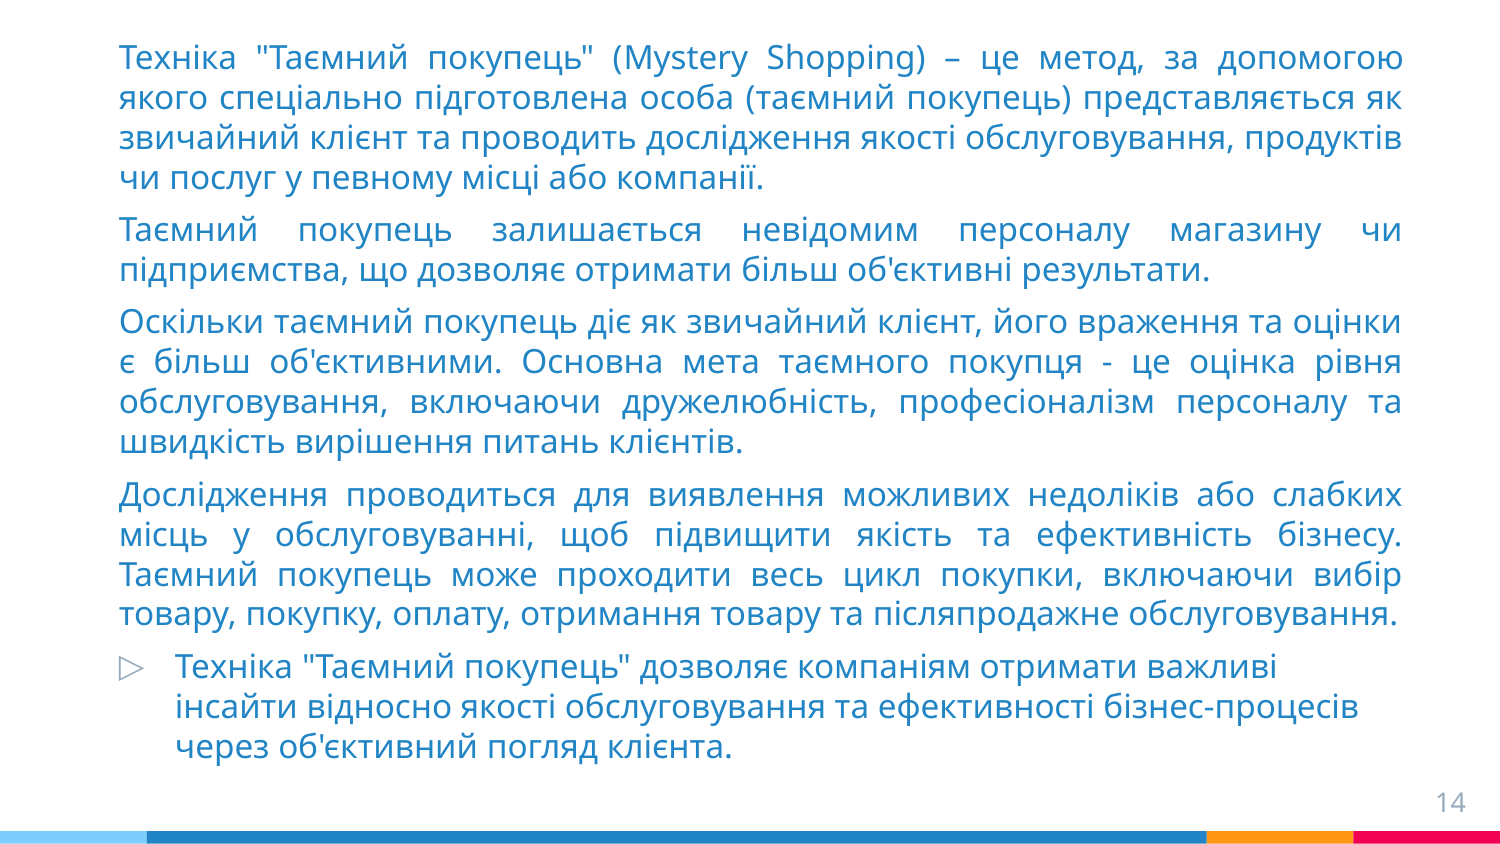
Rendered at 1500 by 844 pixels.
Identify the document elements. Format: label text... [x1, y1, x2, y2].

list Техніка "Таємний покупець" (Mystery Shopping) – це метод, за допомогою якого спеціально підготовлена особа (таємний покупець) представляється як звичайний клієнт та проводить дослідження якості обслуговування, продуктів чи послуг у певному місці або компанії. Таємний покупець залишається невідомим персоналу магазину чи підприємства, що дозволяє отримати більш об'єктивні результати. Оскільки таємний покупець діє як звичайний клієнт, його враження та оцінки є більш об'єктивними. Основна мета таємного покупця - це оцінка рівня обслуговування, включаючи дружелюбність, професіоналізм персоналу та швидкість вирішення питань клієнтів. Дослідження проводиться для виявлення можливих недоліків або слабких місць у обслуговуванні, щоб підвищити якість та ефективність бізнесу. Таємний покупець може проходити весь цикл покупки, включаючи вибір товару, покупку, оплату, отримання товару та післяпродажне обслуговування. Техніка "Таємний покупець" дозволяє компаніям отримати важливі інсайти відносно якості обслуговування та ефективності бізнес-процесів через об'єктивний погляд клієнта. [84, 21, 1420, 771]
slide_number 14 [1391, 770, 1482, 822]
